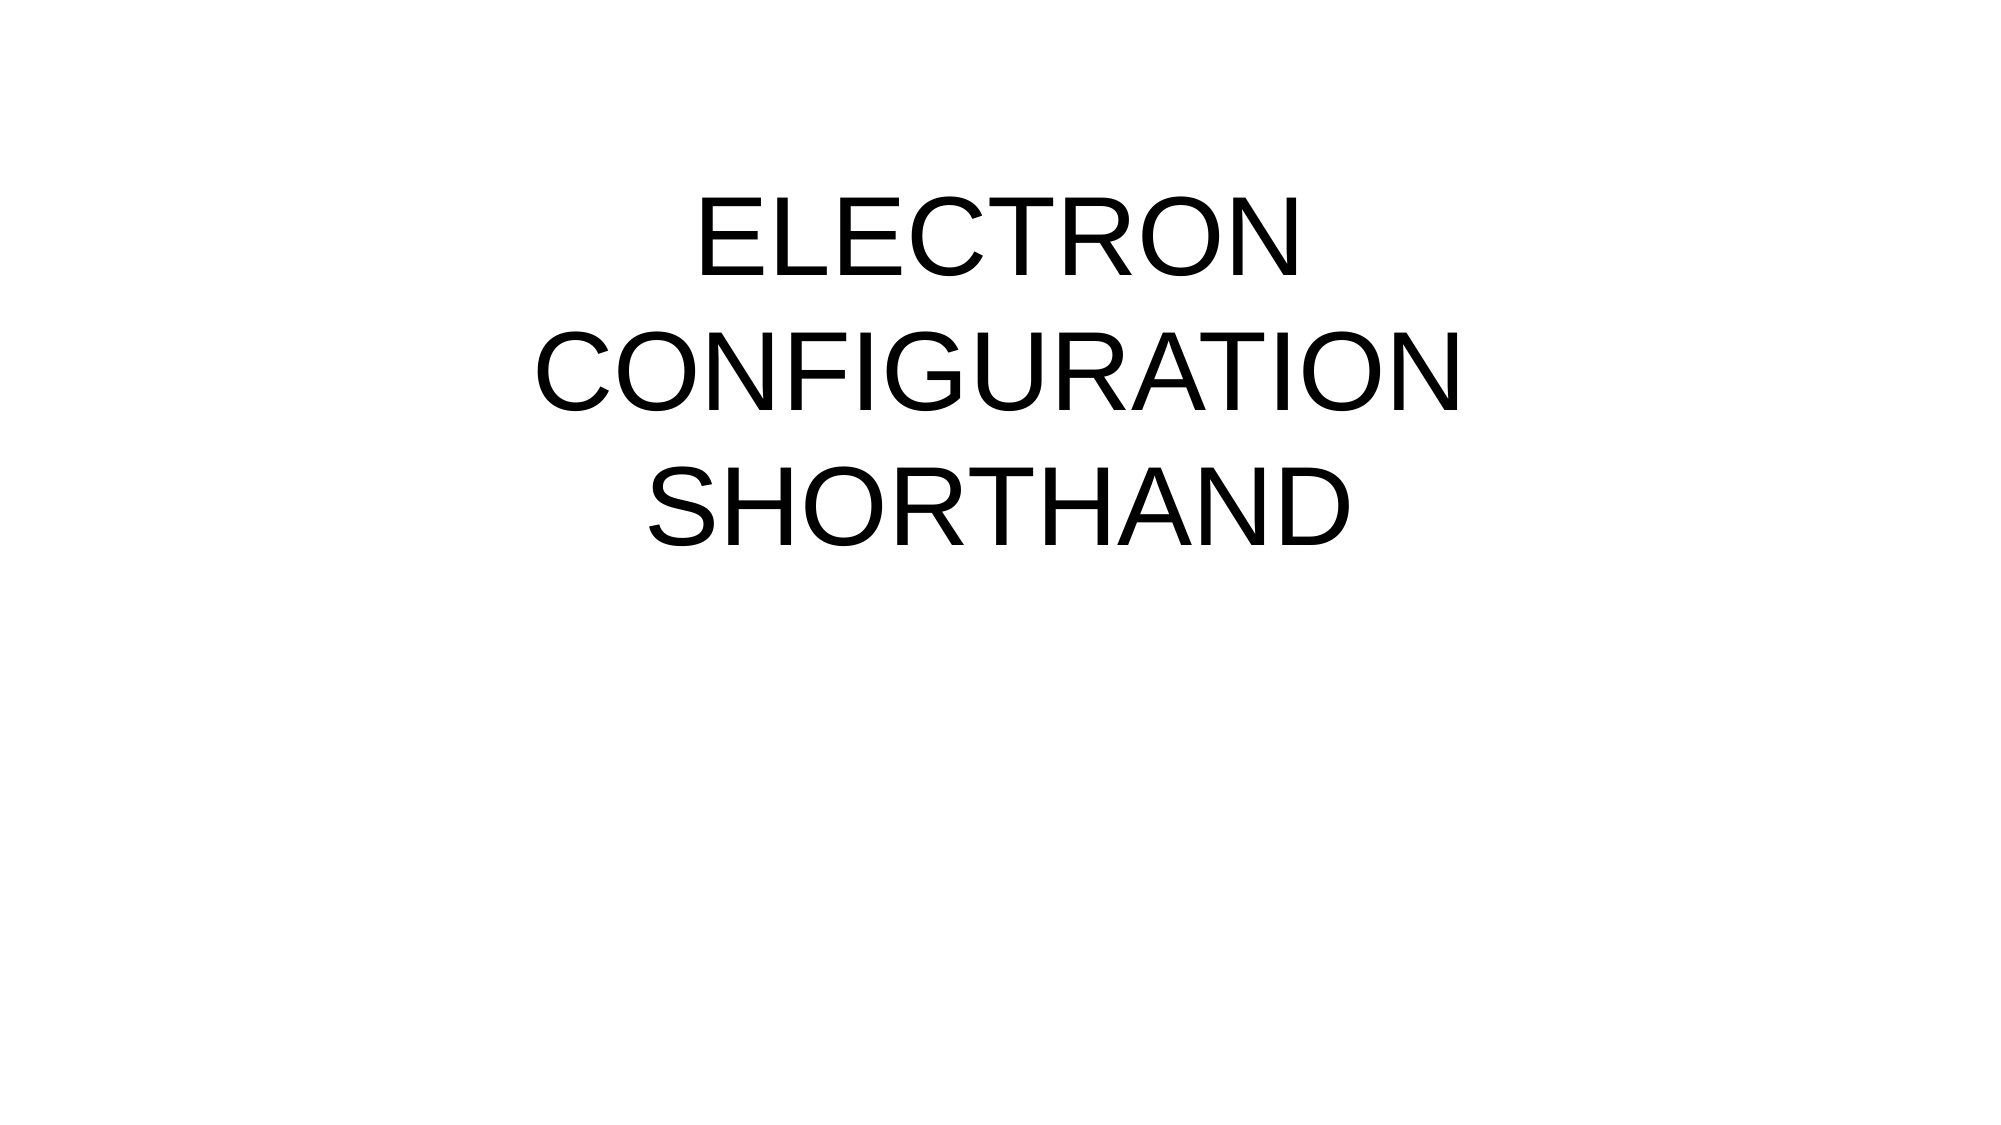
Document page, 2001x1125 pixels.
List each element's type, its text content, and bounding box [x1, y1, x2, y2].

title ELECTRON CONFIGURATION SHORTHAND [249, 184, 1750, 576]
